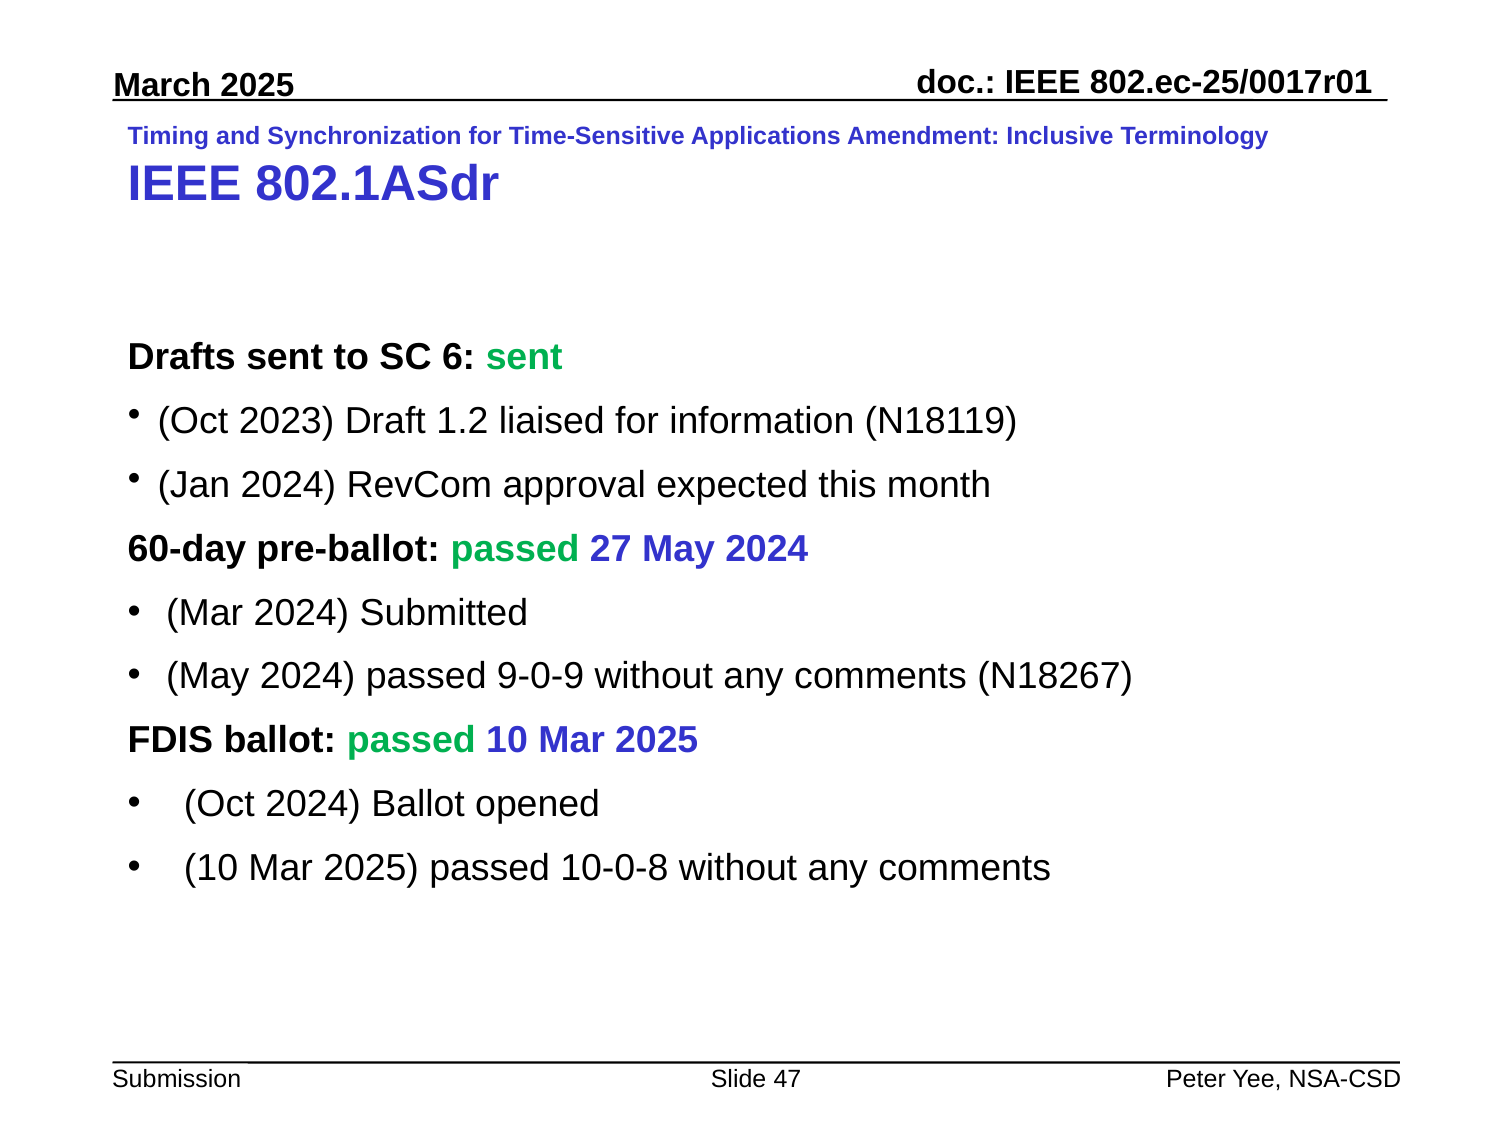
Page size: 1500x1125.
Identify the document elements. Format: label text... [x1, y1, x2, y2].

footer Peter Yee, NSA-CSD [1164, 1061, 1402, 1093]
list Drafts sent to SC 6: sent (Oct 2023) Draft 1.2 liaised for information (N18119) (Jan 2024) RevCom approval expected this month 60-day pre-ballot: passed 27 May 2024 (Mar 2024) Submitted (May 2024) passed 9-0-9 without any comments (N18267) FDIS ballot: passed 10 Mar 2025 (Oct 2024) Ballot opened (10 Mar 2025) passed 10-0-8 without any comments [112, 324, 1388, 1000]
slide_number Slide 47 [709, 1061, 803, 1093]
title Timing and Synchronization for Time-Sensitive Applications Amendment: Inclusive Terminology IEEE 802.1ASdr [112, 112, 1388, 288]
